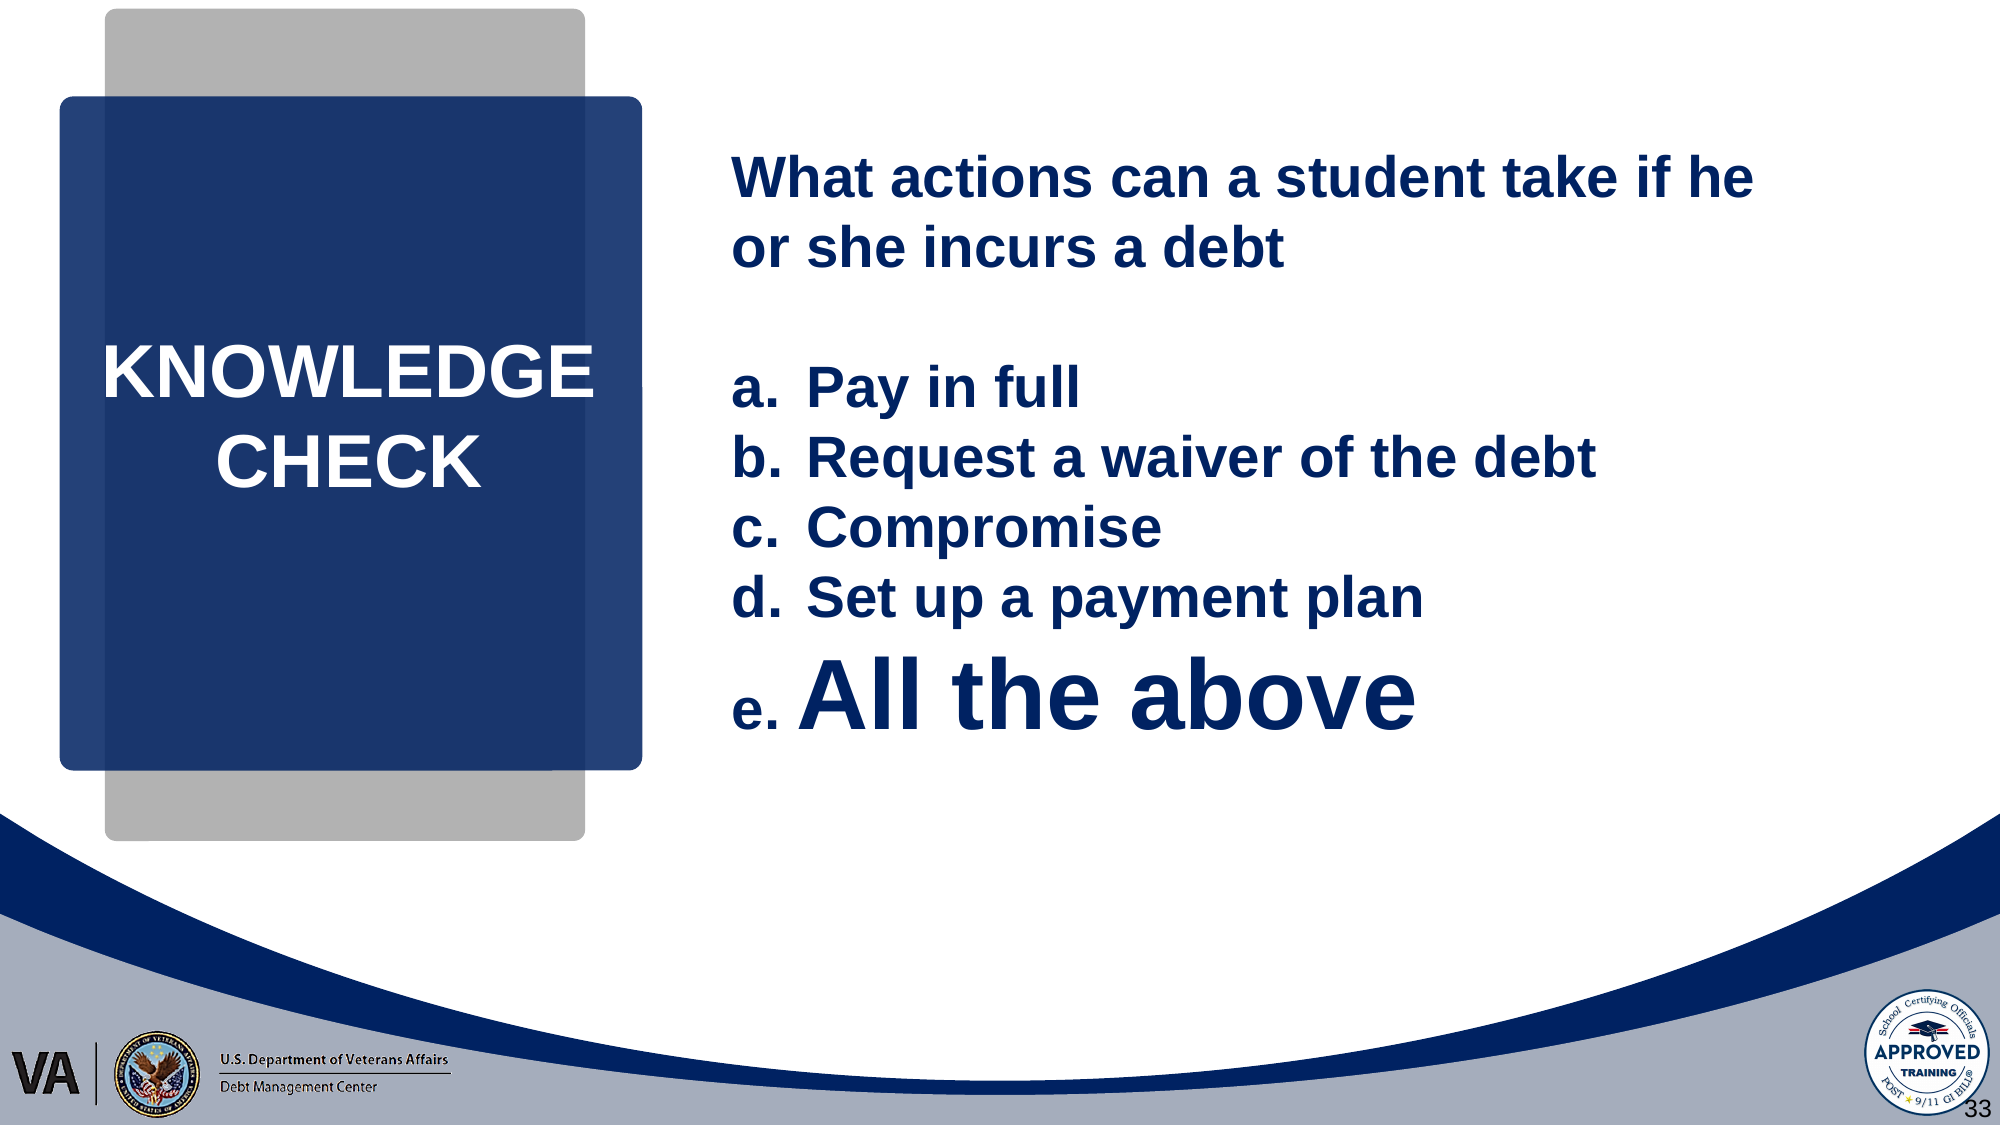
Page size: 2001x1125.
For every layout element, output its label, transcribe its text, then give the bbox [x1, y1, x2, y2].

text_box [104, 8, 586, 96]
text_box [0, 813, 2000, 1125]
text_box KNOWLEDGE CHECK [94, 322, 604, 503]
text_box What actions can a student take if he or she incurs a debt Pay in full Request a waiver of the debt Compromise Set up a payment plan e. All the above [716, 131, 1788, 757]
picture [1864, 989, 1990, 1116]
text_box [104, 771, 586, 813]
picture [0, 1016, 484, 1125]
text_box [59, 96, 643, 771]
